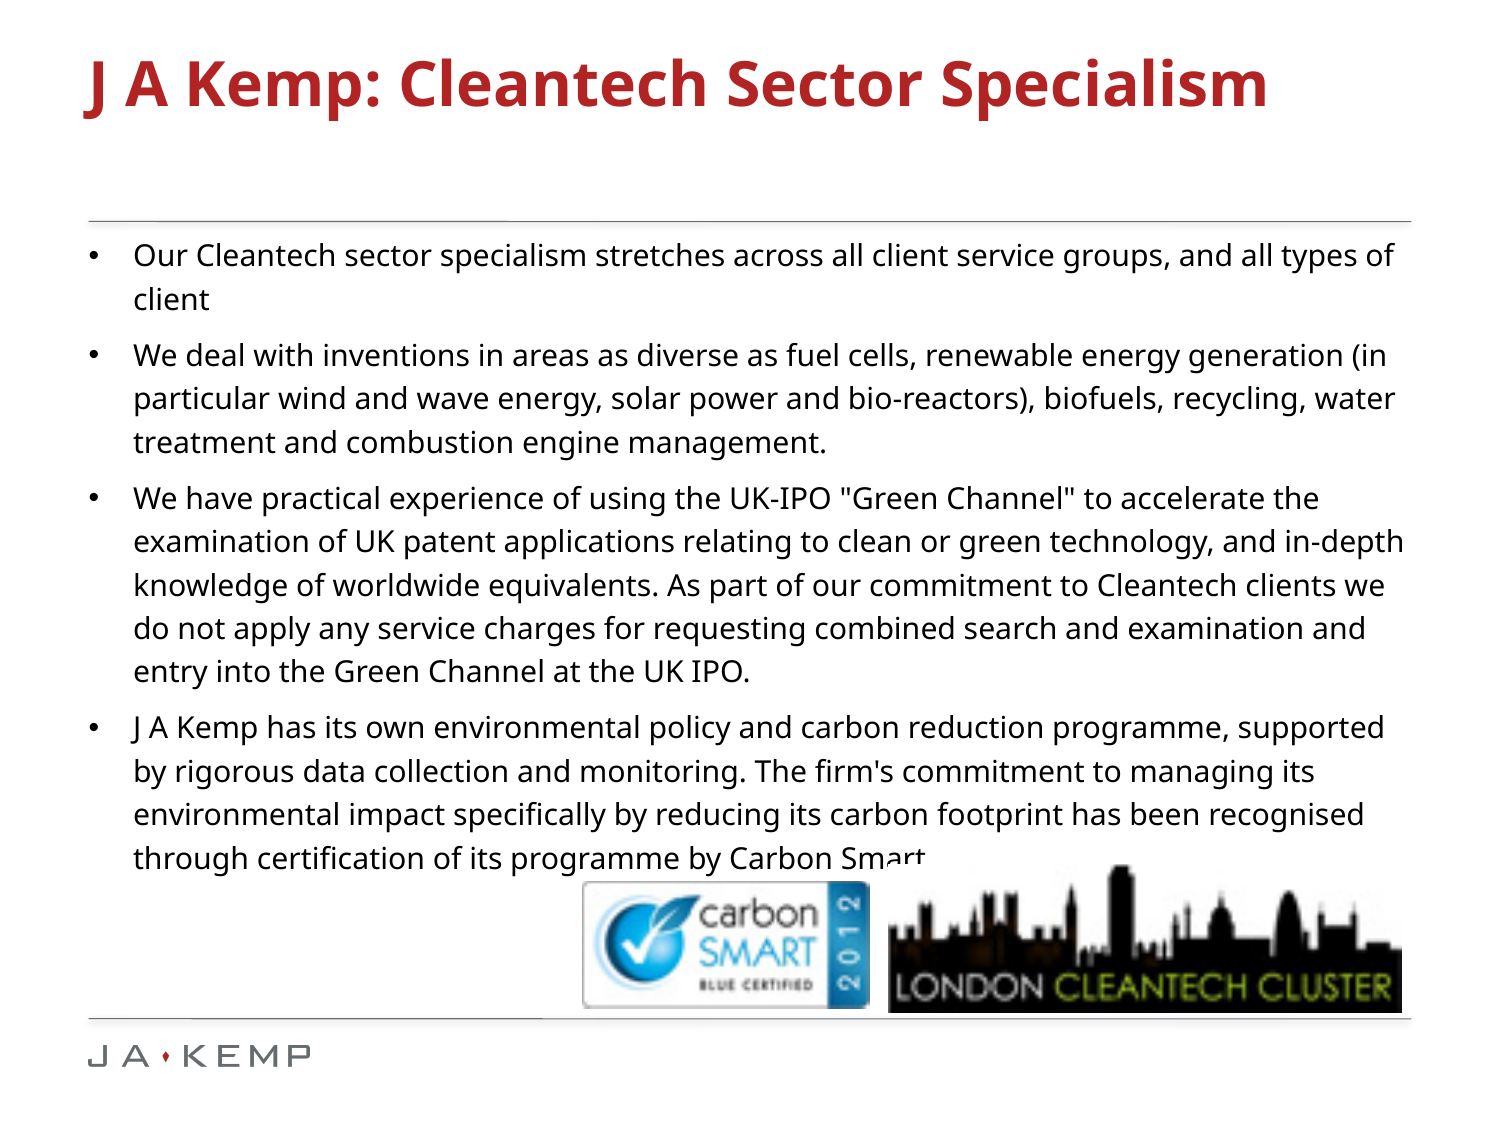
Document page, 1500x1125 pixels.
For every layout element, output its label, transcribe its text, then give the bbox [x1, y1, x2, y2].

list Our Cleantech sector specialism stretches across all client service groups, and all types of client We deal with inventions in areas as diverse as fuel cells, renewable energy generation (in particular wind and wave energy, solar power and bio-reactors), biofuels, recycling, water treatment and combustion engine management. We have practical experience of using the UK-IPO "Green Channel" to accelerate the examination of UK patent applications relating to clean or green technology, and in-depth knowledge of worldwide equivalents. As part of our commitment to Cleantech clients we do not apply any service charges for requesting combined search and examination and entry into the Green Channel at the UK IPO. J A Kemp has its own environmental policy and carbon reduction programme, supported by rigorous data collection and monitoring. The firm's commitment to managing its environmental impact specifically by reducing its carbon footprint has been recognised through certification of its programme by Carbon Smart. [88, 229, 1412, 968]
picture [888, 864, 1403, 1014]
picture [582, 881, 870, 1009]
picture [88, 1045, 310, 1067]
title J A Kemp: Cleantech Sector Specialism [88, 44, 1412, 192]
